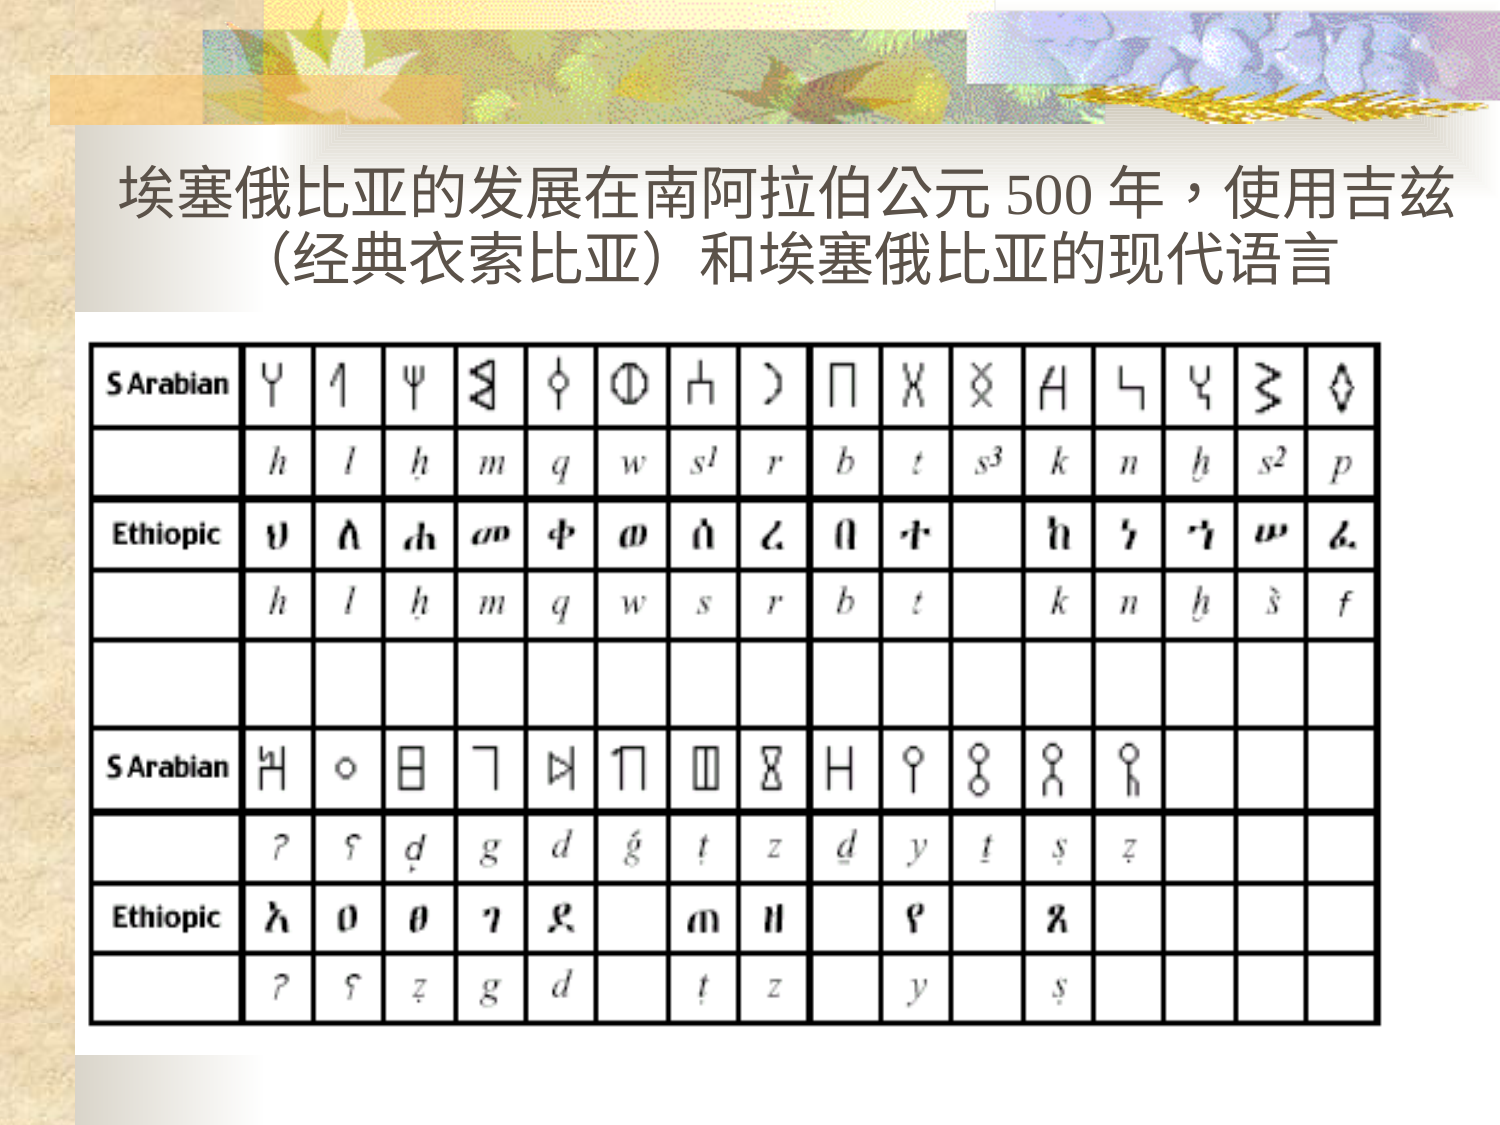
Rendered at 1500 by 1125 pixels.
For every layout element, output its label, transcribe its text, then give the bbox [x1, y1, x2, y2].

picture [0, 0, 1500, 1125]
text_box 埃塞俄比亚的发展在南阿拉伯公元500年，使用吉兹（经典衣索比亚）和埃塞俄比亚的现代语言 [74, 153, 1500, 302]
